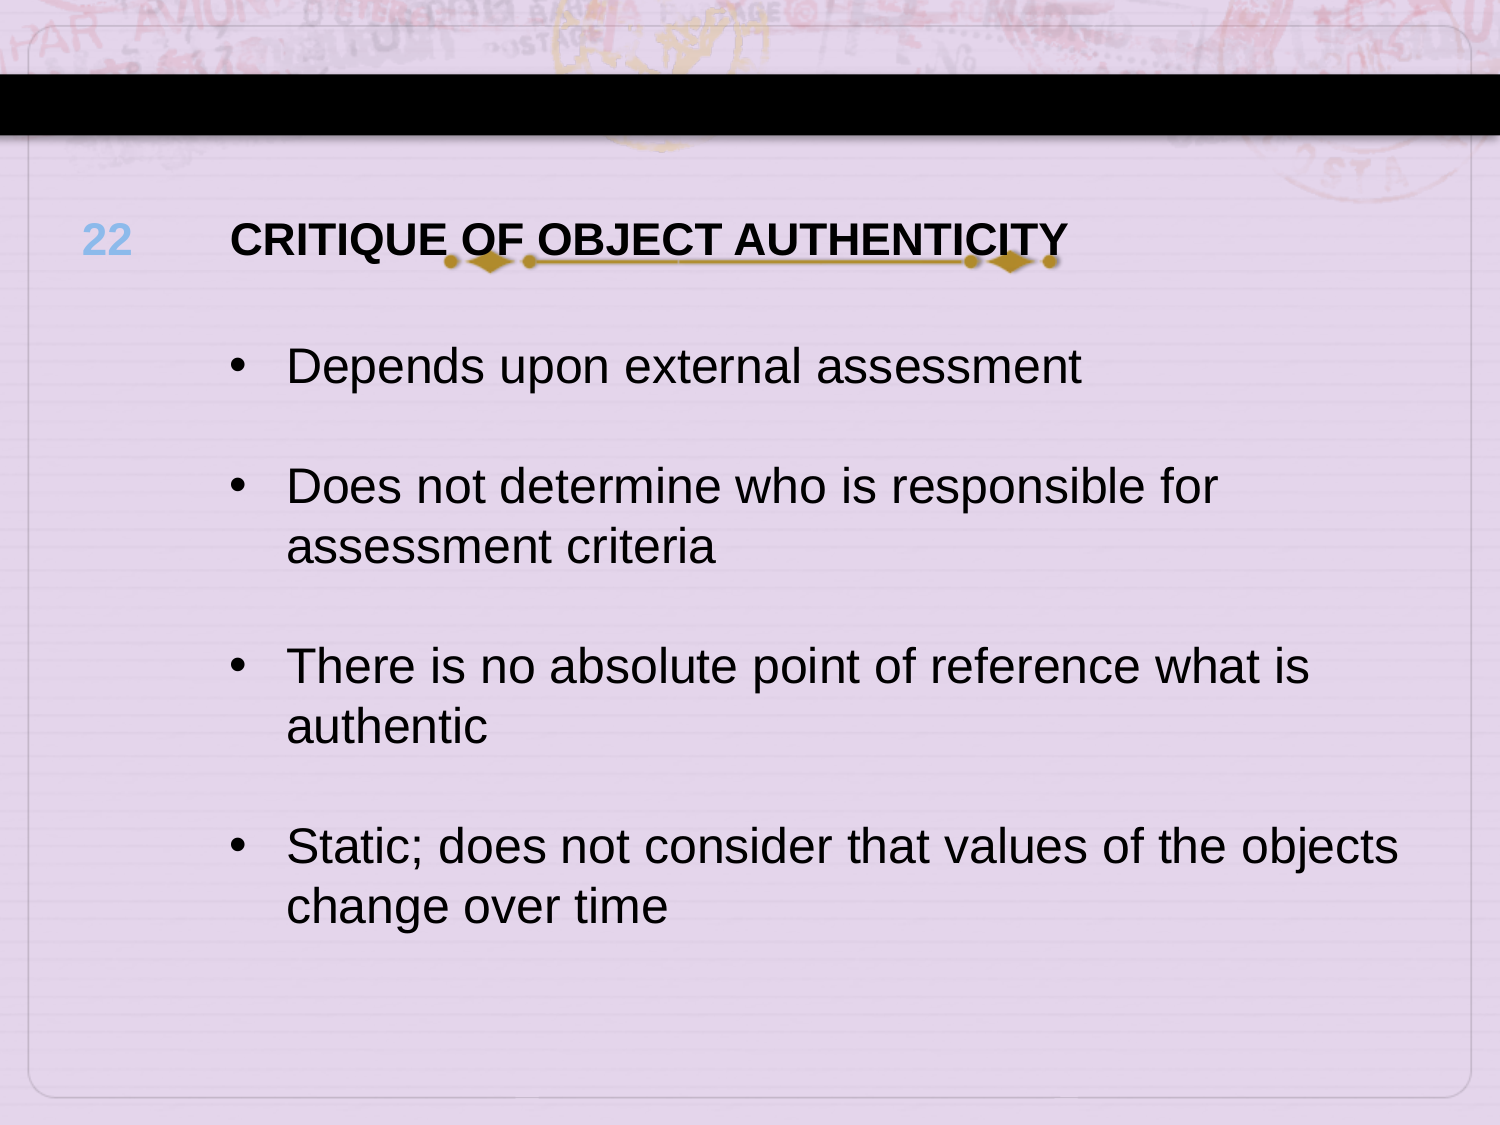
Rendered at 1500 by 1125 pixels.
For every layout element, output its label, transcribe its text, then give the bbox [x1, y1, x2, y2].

text_box [0, 74, 1500, 136]
text_box CRITIQUE OF OBJECT AUTHENTICITY [215, 202, 1396, 272]
text_box Depends upon external assessment Does not determine who is responsible for assessment criteria There is no absolute point of reference what is authentic Static; does not consider that values of the objects change over time [215, 326, 1446, 1002]
picture [0, 0, 1500, 74]
text_box 22 [0, 202, 215, 272]
picture [0, 136, 1500, 1125]
